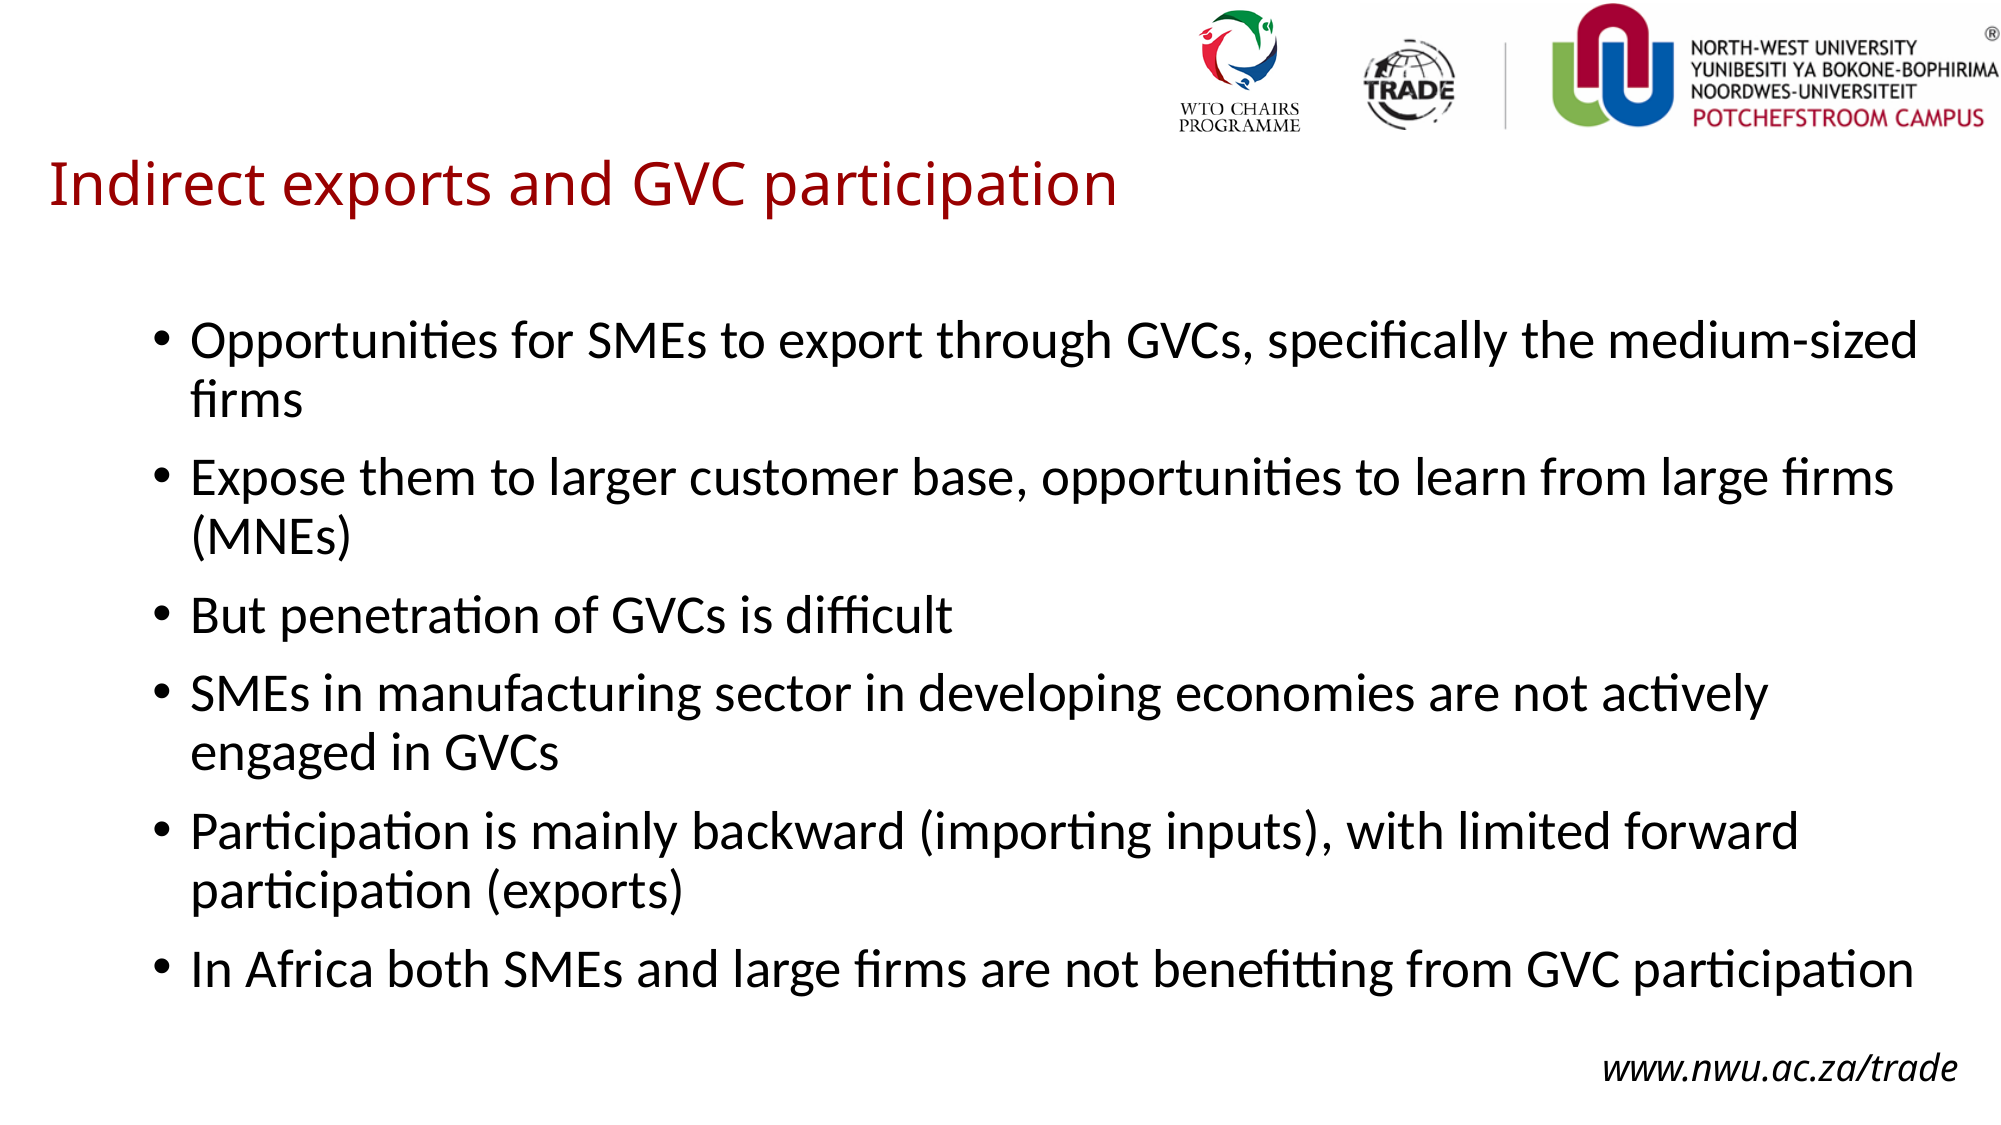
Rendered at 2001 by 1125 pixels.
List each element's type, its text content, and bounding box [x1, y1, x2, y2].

text_box www.nwu.ac.za/trade [1587, 1037, 1974, 1097]
picture [1360, 3, 2000, 130]
picture [1170, 0, 1309, 138]
title Indirect exports and GVC participation [34, 146, 1760, 299]
list Opportunities for SMEs to export through GVCs, specifically the medium-sized firms Expose them to larger customer base, opportunities to learn from large firms (MNEs) But penetration of GVCs is difficult SMEs in manufacturing sector in developing economies are not actively engaged in GVCs Participation is mainly backward (importing inputs), with limited forward participation (exports) In Africa both SMEs and large firms are not benefitting from GVC participation [137, 303, 1941, 1018]
